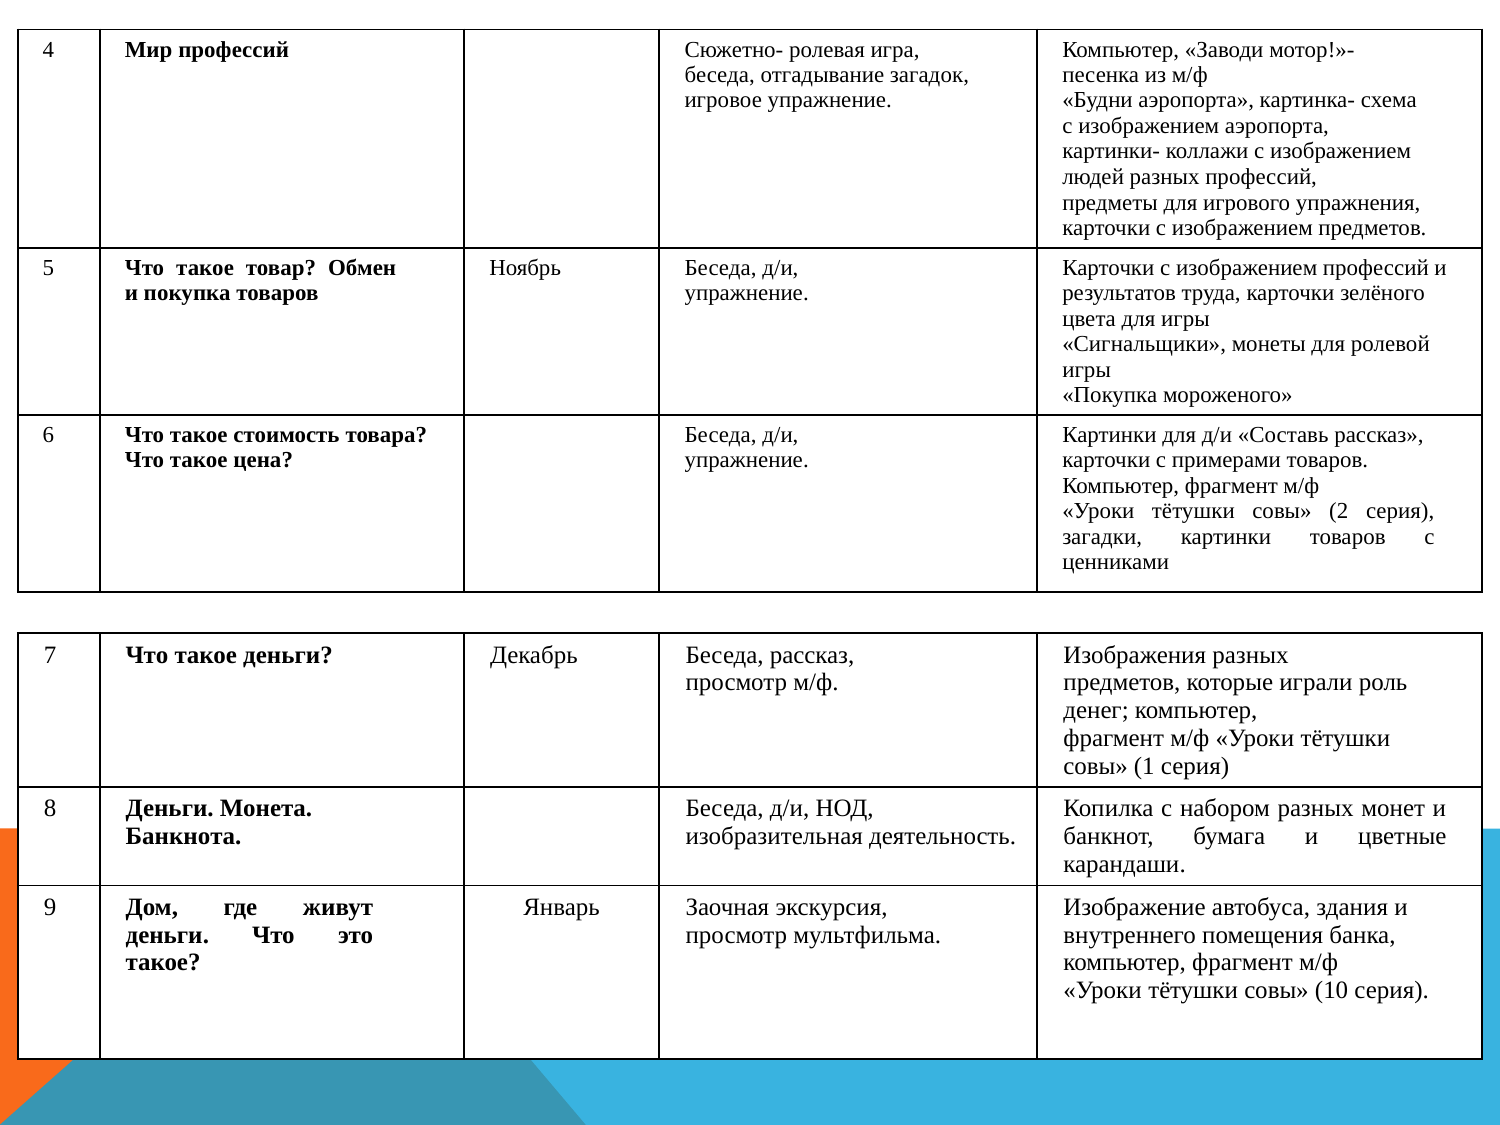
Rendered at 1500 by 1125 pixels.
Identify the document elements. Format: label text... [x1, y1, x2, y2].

table_cell 5 [19, 249, 99, 414]
table_cell Карточки с изображением профессий и результатов труда, карточки зелёного цвета для игры «Сигнальщики», монеты для ролевой игры «Покупка мороженого» [1038, 249, 1481, 414]
table_cell 8 [19, 788, 99, 885]
table_header Сюжетно- ролевая игра, беседа, отгадывание загадок, игровое упражнение. [660, 30, 1036, 247]
table_cell Беседа, д/и, упражнение. [660, 249, 1036, 414]
table_cell Изображение автобуса, здания и внутреннего помещения банка, компьютер, фрагмент м/ф «Уроки тётушки совы» (10 серия). [1038, 886, 1481, 1058]
table_cell [465, 788, 658, 885]
table_cell Что такое товар? Обмен и покупка товаров [101, 249, 463, 414]
table_header Компьютер, «Заводи мотор!»- песенка из м/ф «Будни аэропорта», картинка- схема с изображением аэропорта, картинки- коллажи с изображением людей разных профессий, предметы для игрового упражнения, карточки с изображением предметов. [1038, 30, 1481, 247]
table_cell Заочная экскурсия, просмотр мультфильма. [660, 886, 1036, 1058]
table_cell Деньги. Монета. Банкнота. [101, 788, 463, 885]
table_header Беседа, рассказ, просмотр м/ф. [660, 634, 1036, 786]
table_cell [465, 416, 658, 591]
table_cell Беседа, д/и, НОД, изобразительная деятельность. [660, 788, 1036, 885]
table_cell Картинки для д/и «Составь рассказ», карточки с примерами товаров. Компьютер, фрагмент м/ф «Уроки тётушки совы» (2 серия), загадки, картинки товаров с ценниками [1038, 416, 1481, 591]
table_cell 6 [19, 416, 99, 591]
table_header 4 [19, 30, 99, 247]
table_header [465, 30, 658, 247]
table_header Мир профессий [101, 30, 463, 247]
table_cell Дом, где живут деньги. Что это такое? [101, 886, 463, 1058]
table_cell Январь [465, 886, 658, 1058]
table_header Декабрь [465, 634, 658, 786]
table_cell Что такое стоимость товара? Что такое цена? [101, 416, 463, 591]
table_header Что такое деньги? [101, 634, 463, 786]
table_cell Беседа, д/и, упражнение. [660, 416, 1036, 591]
table_cell Ноябрь [465, 249, 658, 414]
table_header Изображения разных предметов, которые играли роль денег; компьютер, фрагмент м/ф «Уроки тётушки совы» (1 серия) [1038, 634, 1481, 786]
table_header 7 [19, 634, 99, 786]
table_cell 9 [19, 886, 99, 1058]
table_cell Копилка с набором разных монет и банкнот, бумага и цветные карандаши. [1038, 788, 1481, 885]
